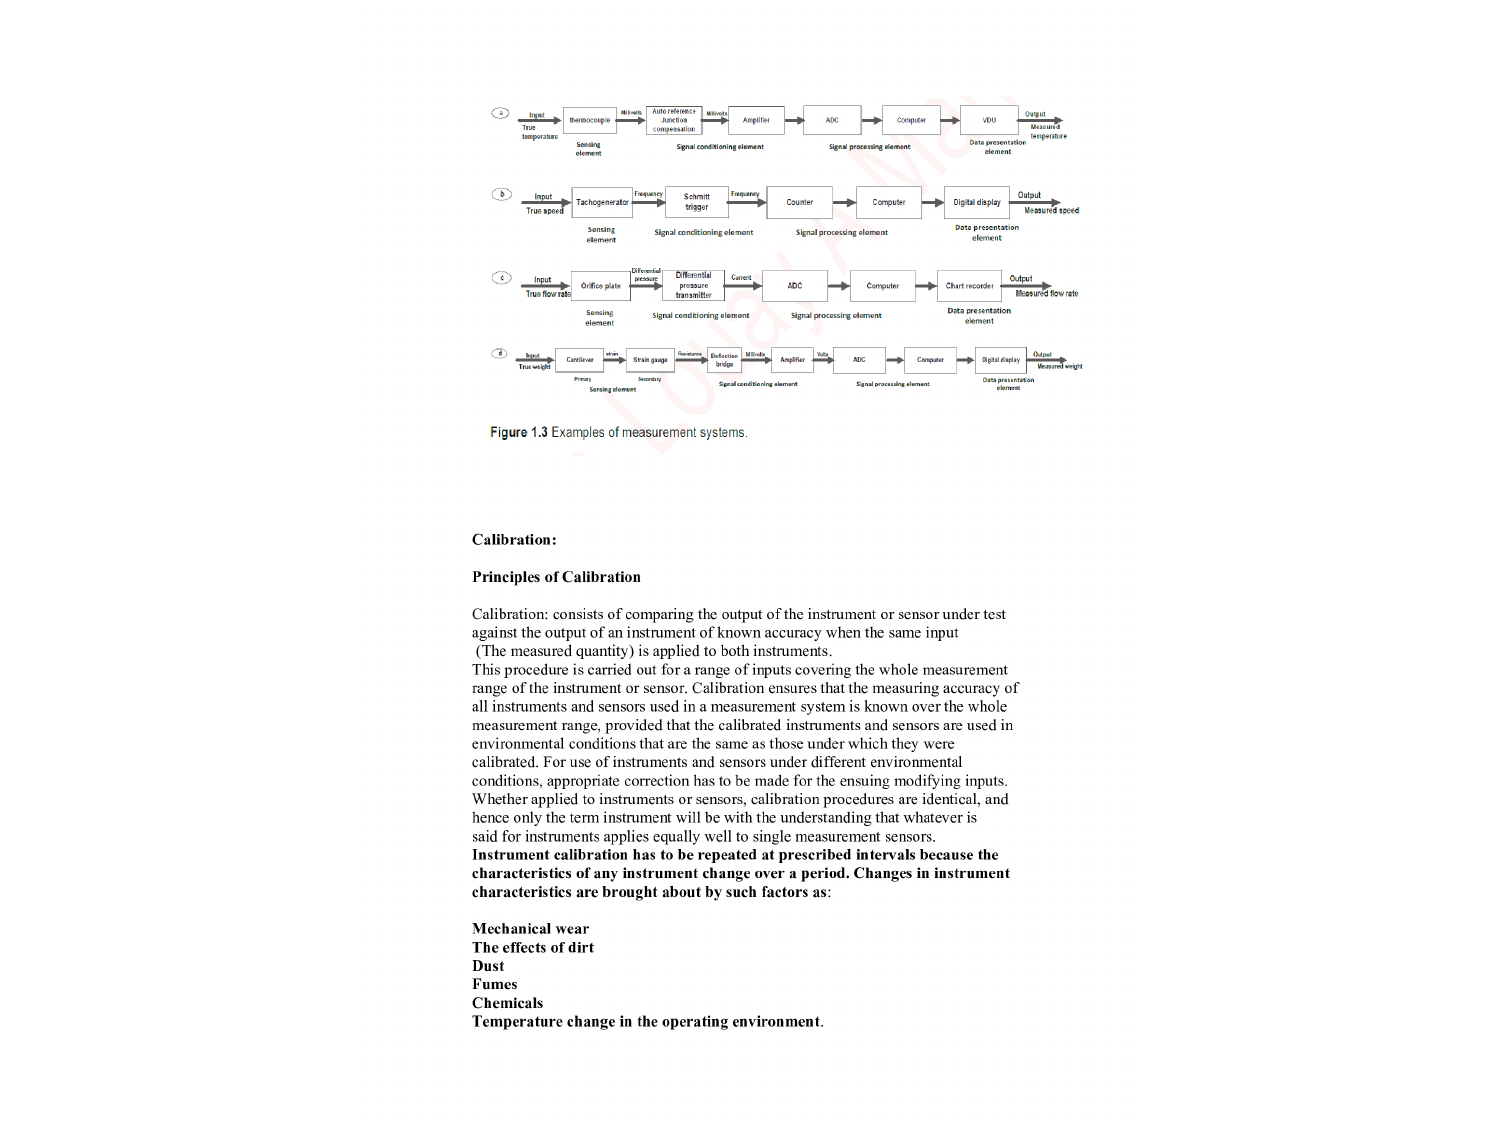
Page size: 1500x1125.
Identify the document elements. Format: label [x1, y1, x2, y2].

picture [350, 0, 1150, 1125]
